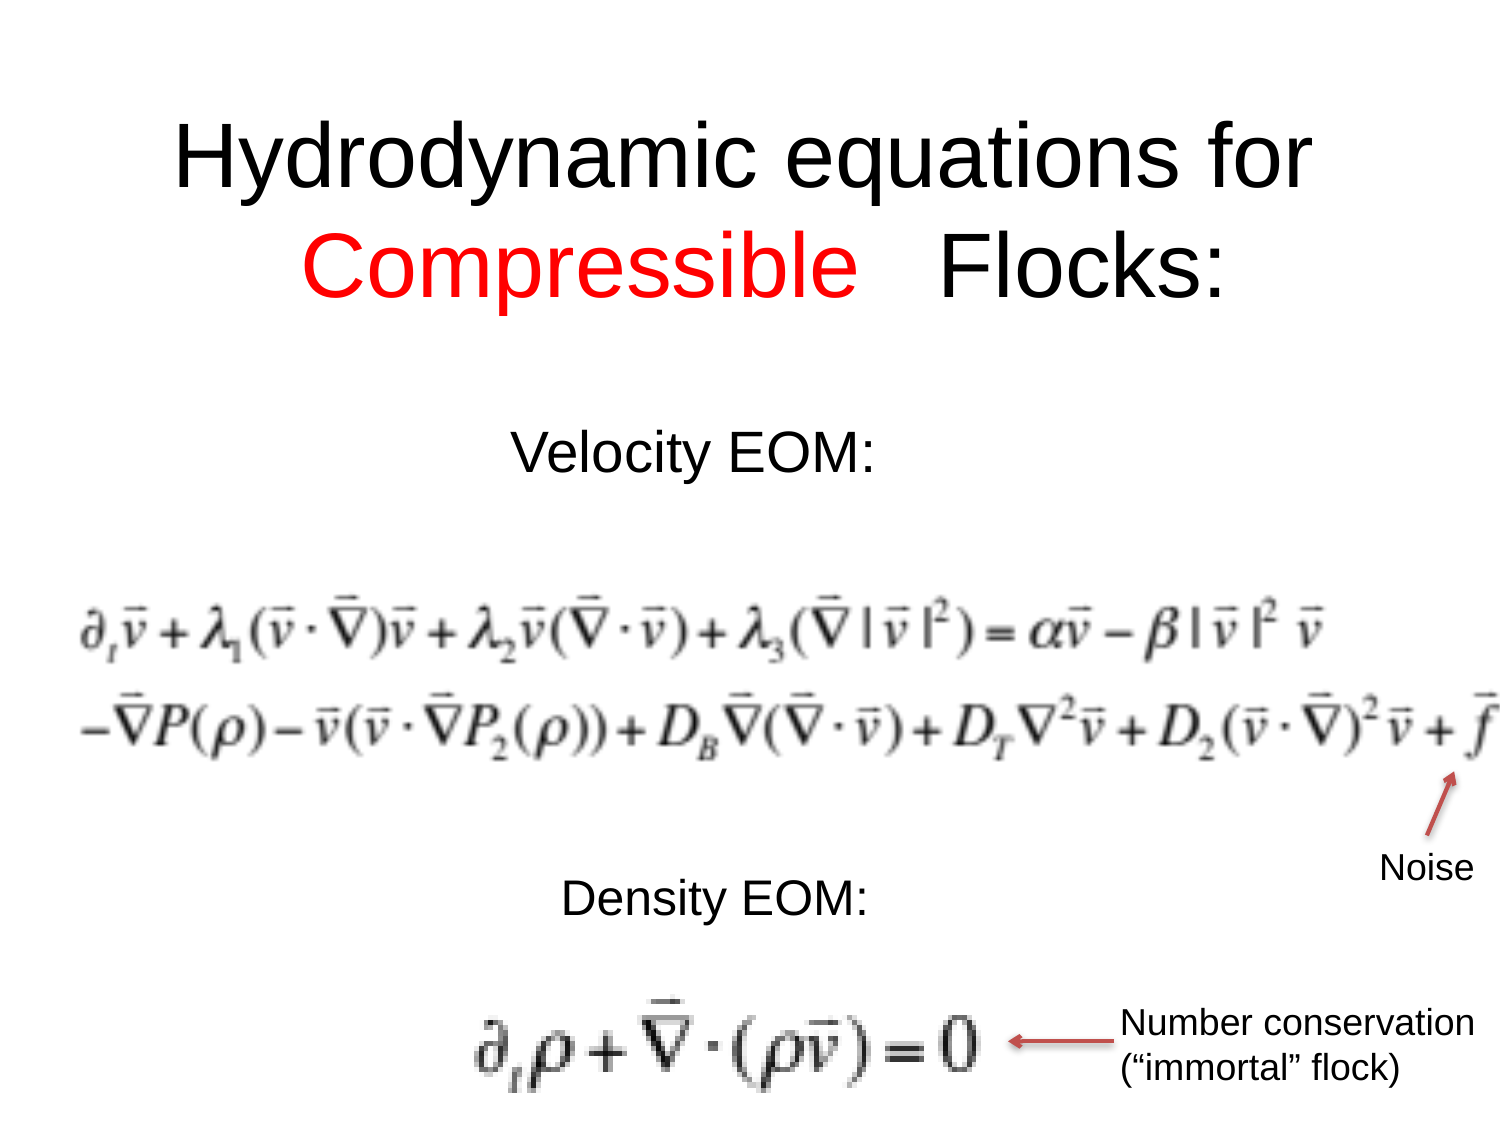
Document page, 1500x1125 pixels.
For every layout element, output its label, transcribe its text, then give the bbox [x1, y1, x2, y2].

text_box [74, 582, 1500, 766]
text_box Velocity EOM: [495, 406, 892, 562]
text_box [1426, 771, 1455, 836]
text_box Density EOM: [545, 858, 968, 933]
text_box Noise [1364, 835, 1490, 896]
text_box Hydrodynamic equations for Compressible Flocks: [157, 88, 1356, 323]
text_box Number conservation (“immortal” flock) [1105, 990, 1491, 1096]
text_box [464, 984, 987, 1104]
